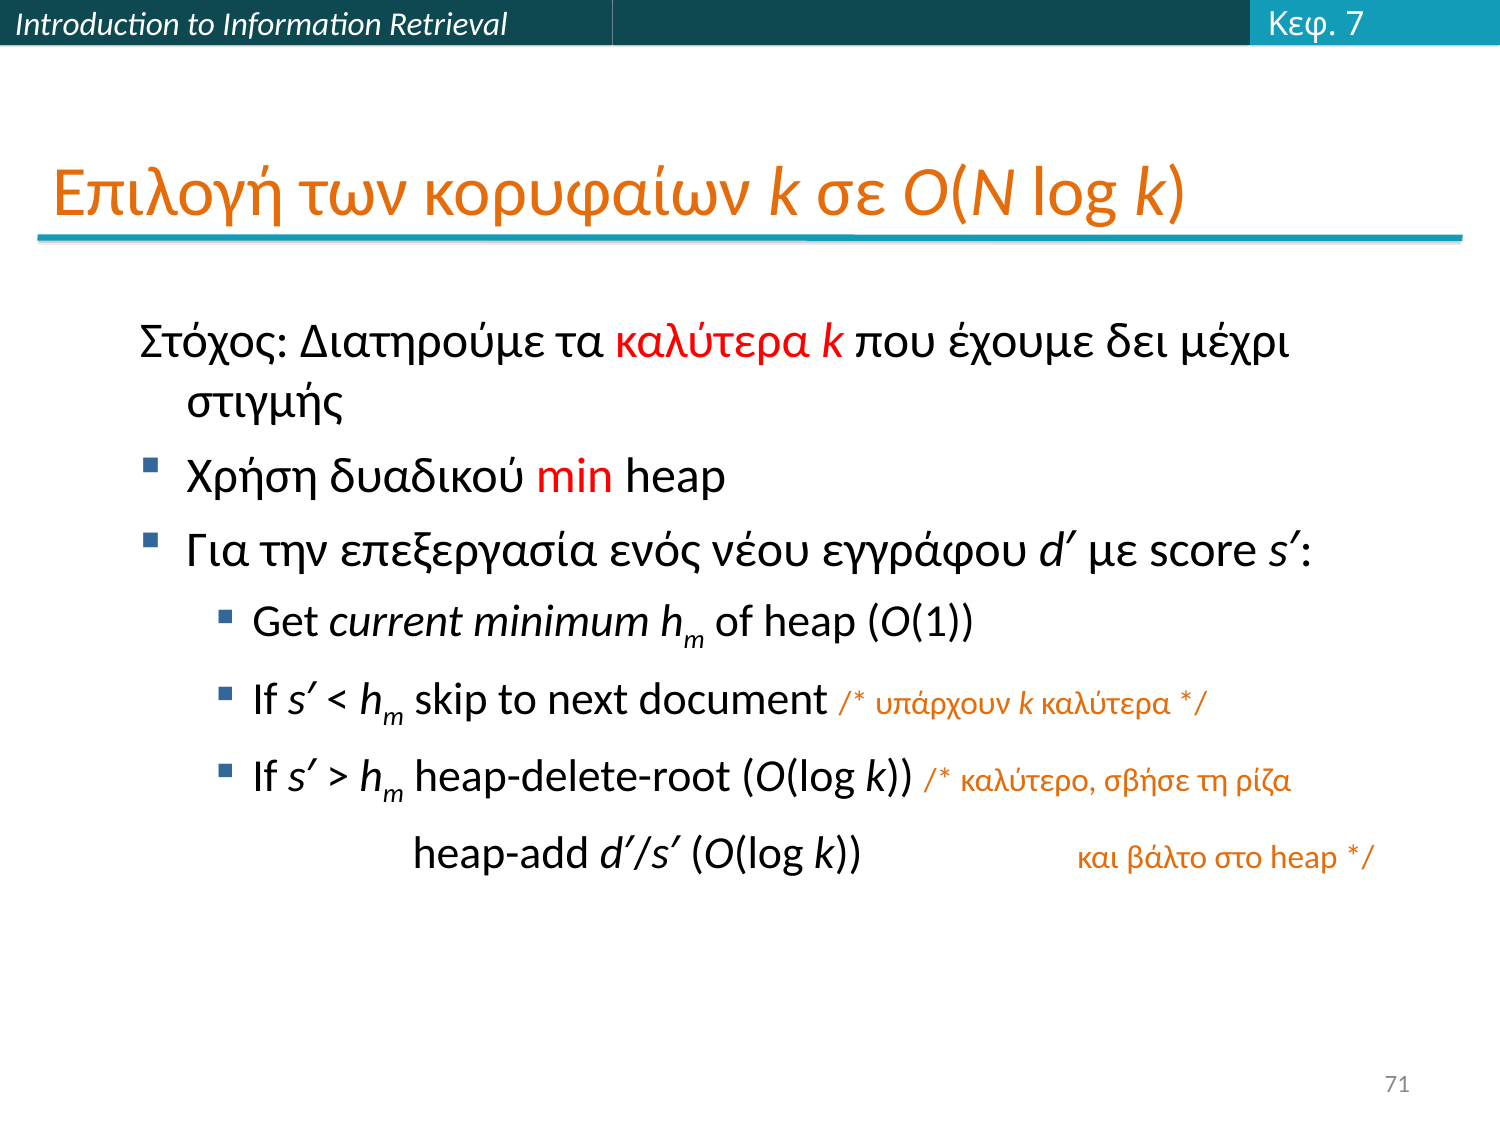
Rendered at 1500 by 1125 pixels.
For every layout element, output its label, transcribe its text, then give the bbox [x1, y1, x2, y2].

text_box Κεφ. 7 [1252, 0, 1380, 50]
slide_number 71 [1074, 1062, 1425, 1103]
text_box Στόχος: Διατηρούμε τα καλύτερα k που έχουμε δει μέχρι στιγμής Χρήση δυαδικού min heap Για την επεξεργασία ενός νέου εγγράφου d′ με score s′: Get current minimum hm of heap (O(1)) If s′ ˂ hm skip to next document /* υπάρχουν k καλύτερα */ If s′ > hm heap-delete-root (O(log k)) /* καλύτερο, σβήσε τη ρίζα heap-add d′/s′ (O(log k)) και βάλτο στο heap */ [49, 299, 1463, 938]
title Επιλογή των κορυφαίων k σε O(N log k) [37, 49, 1500, 238]
